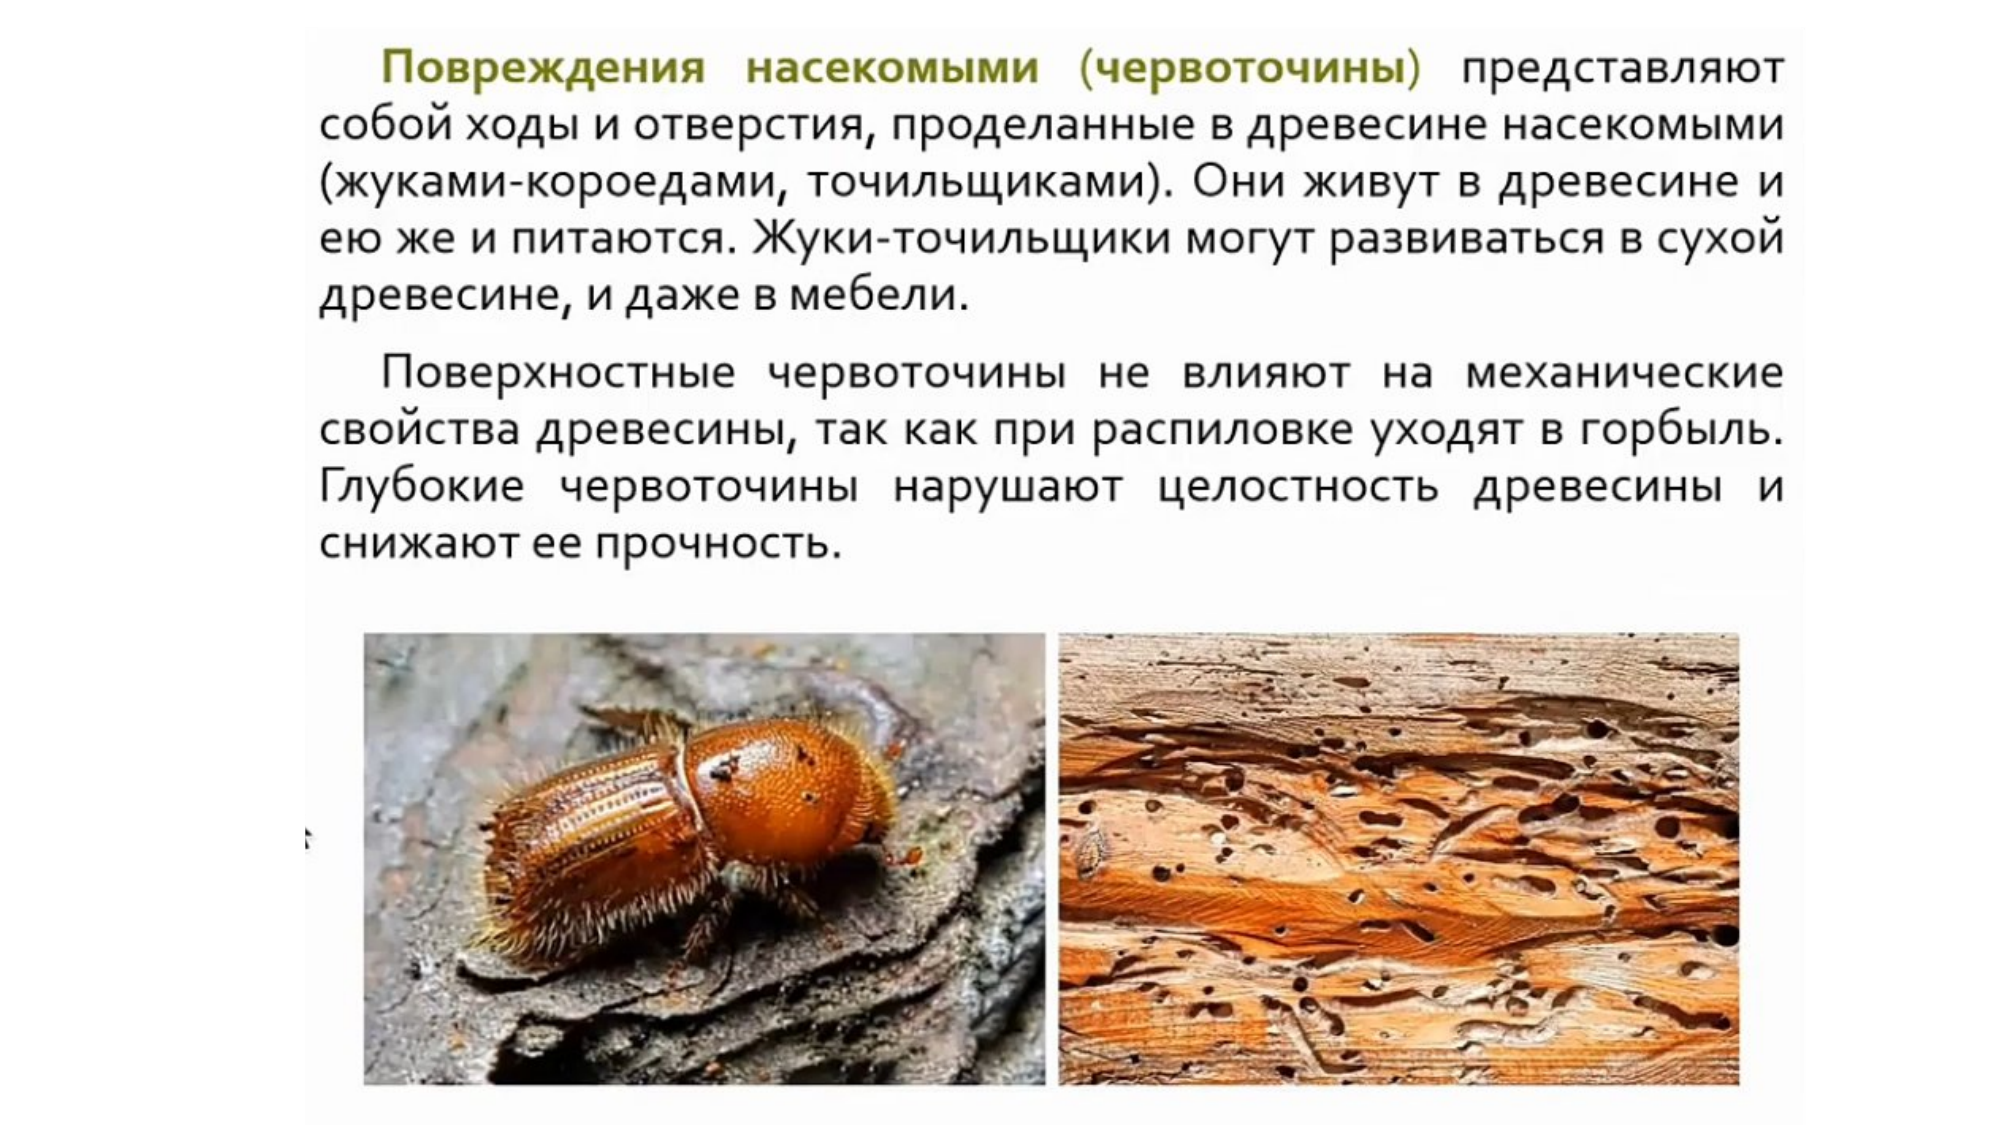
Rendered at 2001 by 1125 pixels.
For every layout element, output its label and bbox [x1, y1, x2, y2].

picture [305, 27, 1806, 1125]
